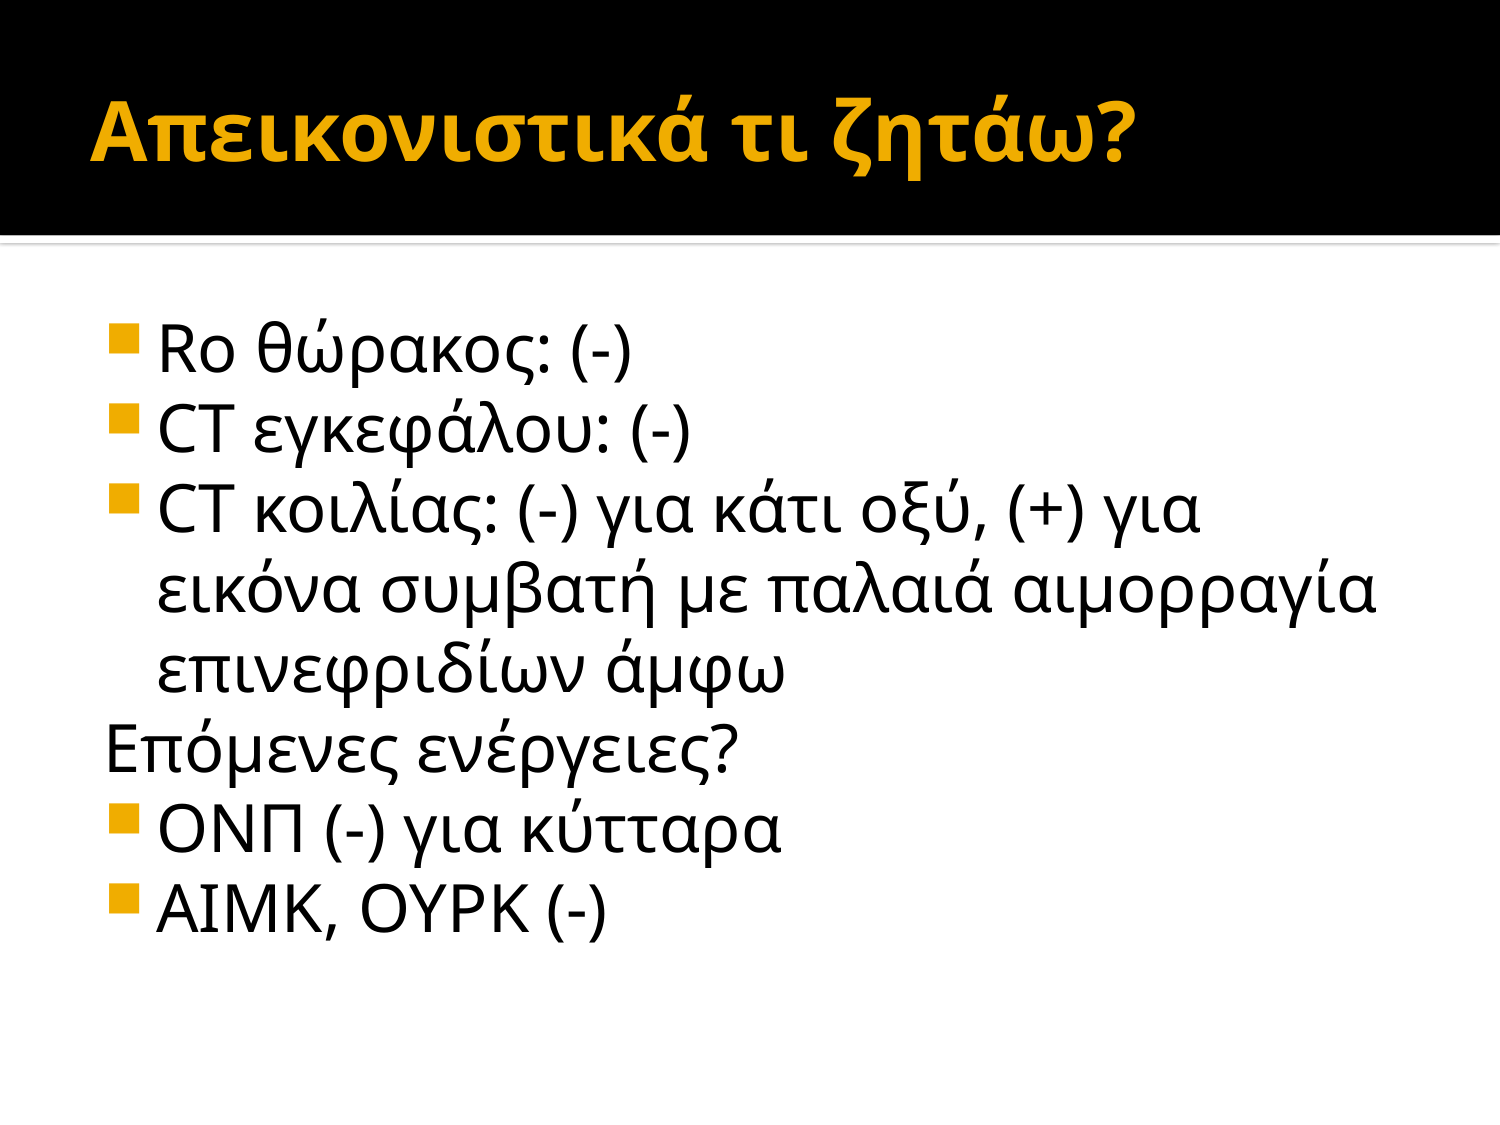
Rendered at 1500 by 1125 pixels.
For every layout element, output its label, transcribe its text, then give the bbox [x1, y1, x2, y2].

list Ro θώρακος: (-) CT εγκεφάλου: (-) CT κοιλίας: (-) για κάτι οξύ, (+) για εικόνα συμβατή με παλαιά αιμορραγία επινεφριδίων άμφω Επόμενες ενέργειες? ΟΝΠ (-) για κύτταρα ΑΙΜΚ, ΟΥΡΚ (-) [75, 291, 1425, 1050]
title Απεικονιστικά τι ζητάω? [75, 25, 1425, 231]
